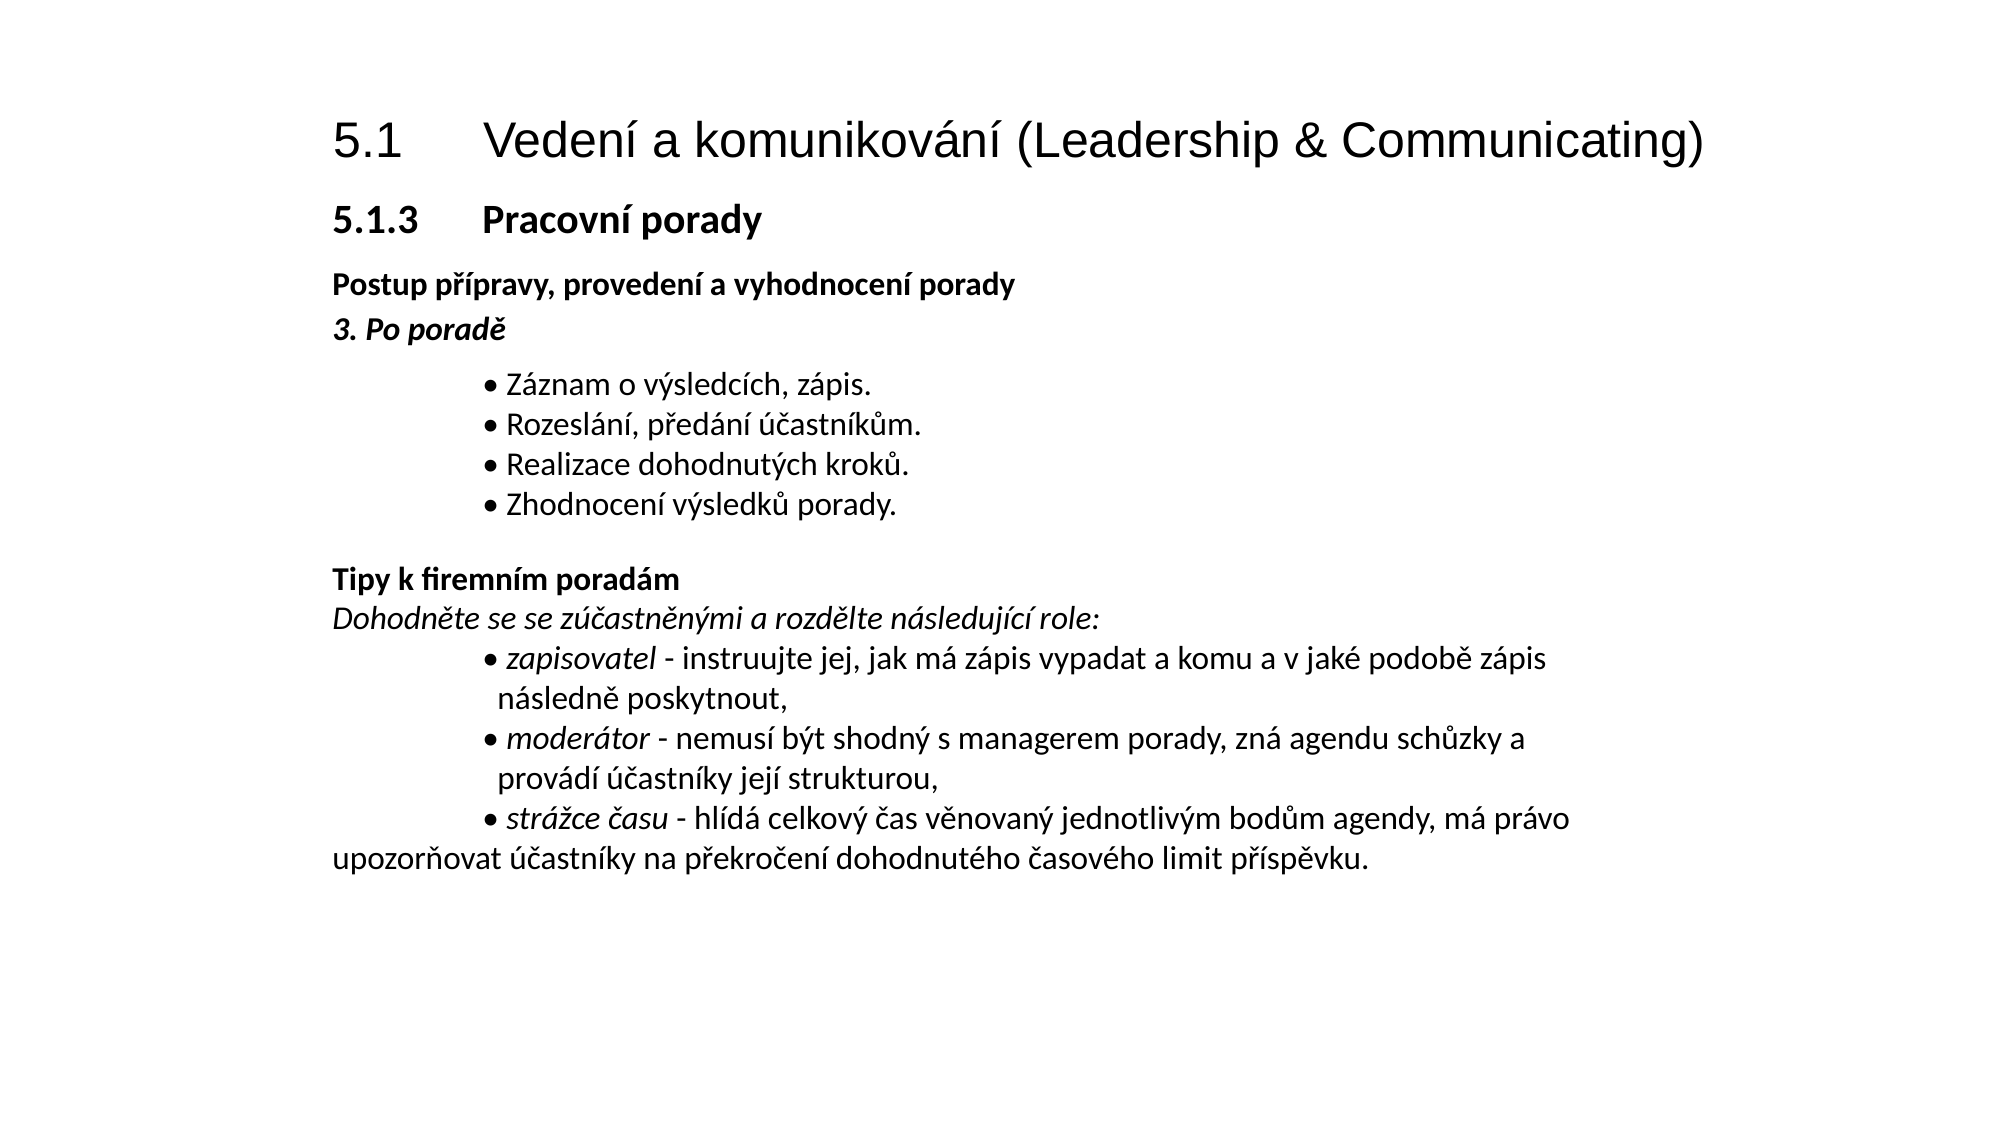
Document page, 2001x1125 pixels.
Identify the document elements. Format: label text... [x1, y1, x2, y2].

text_box 5.1 Vedení a komunikování (Leadership & Communicating) [318, 99, 1768, 175]
text_box 5.1.3 Pracovní porady Postup přípravy, provedení a vyhodnocení porady 3. Po poradě • Záznam o výsledcích, zápis. • Rozeslání, předání účastníkům. • Realizace dohodnutých kroků. • Zhodnocení výsledků porady. Tipy k firemním poradám Dohodněte se se zúčastněnými a rozdělte následující role: • zapisovatel - instruujte jej, jak má zápis vypadat a komu a v jaké podobě zápis následně poskytnout, • moderátor - nemusí být shodný s managerem porady, zná agendu schůzky a provádí účastníky její strukturou, • strážce času - hlídá celkový čas věnovaný jednotlivým bodům agendy, má právo upozorňovat účastníky na překročení dohodnutého časového limit příspěvku. [317, 184, 1674, 949]
